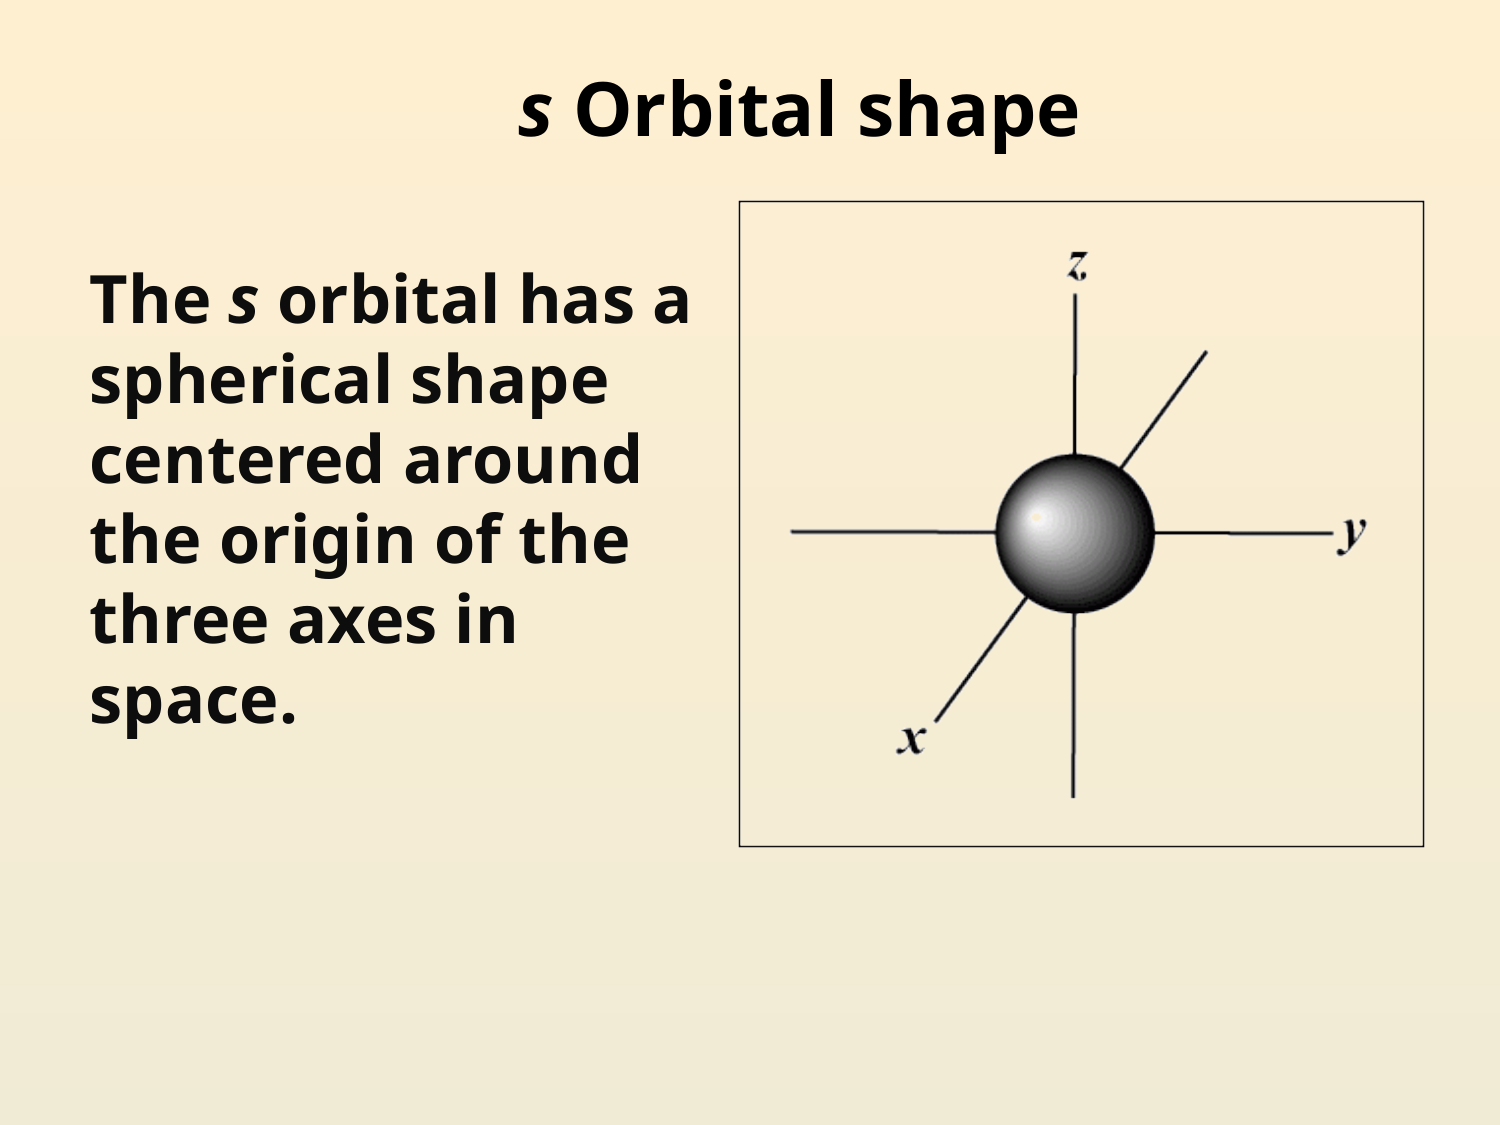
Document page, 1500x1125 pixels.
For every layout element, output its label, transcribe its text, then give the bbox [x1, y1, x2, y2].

text_box The s orbital has a spherical shape centered around the origin of the three axes in space. [75, 249, 713, 745]
picture [737, 199, 1428, 851]
title s Orbital shape [362, 62, 1238, 151]
